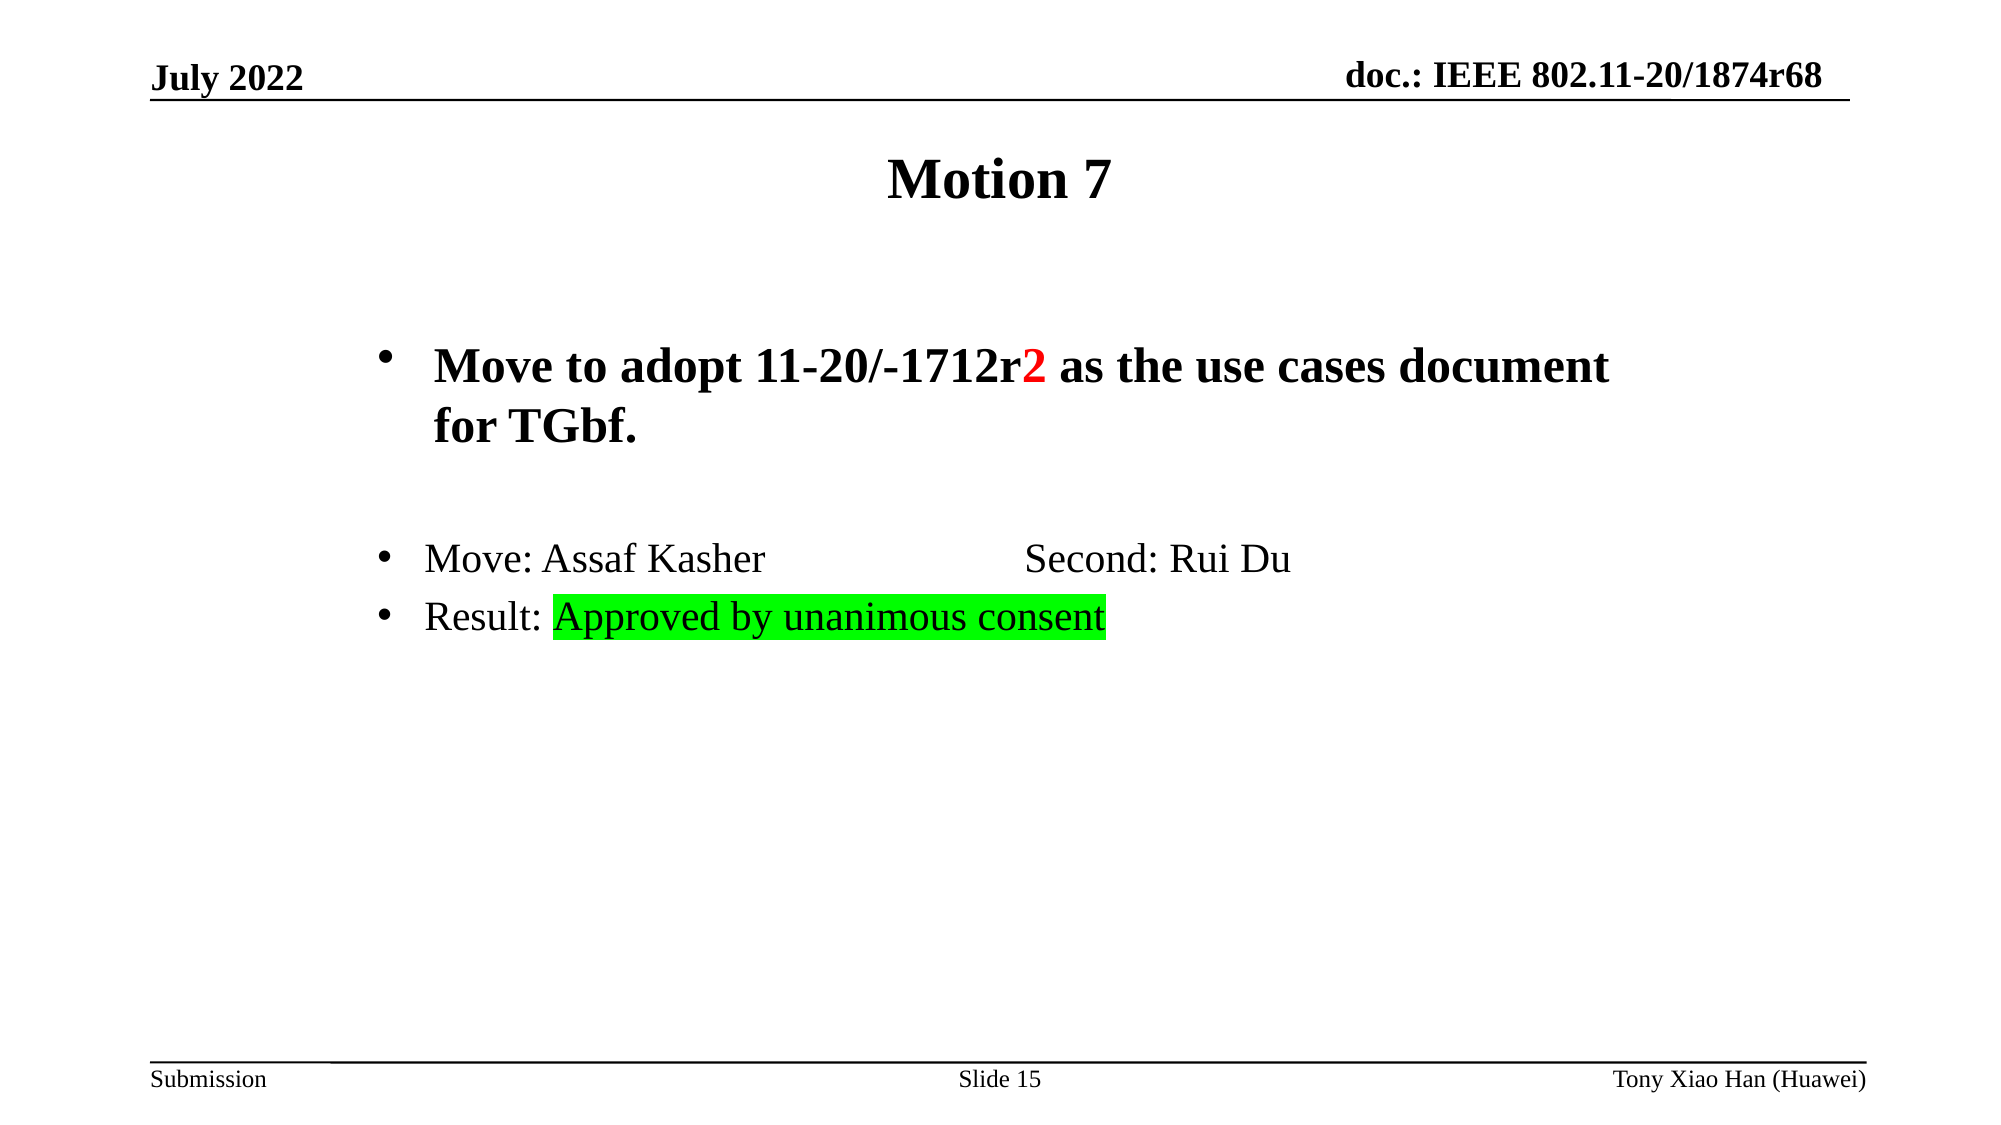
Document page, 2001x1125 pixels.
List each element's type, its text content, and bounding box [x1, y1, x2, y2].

text_box Move to adopt 11-20/-1712r2 as the use cases document for TGbf. Move: Assaf Kasher Second: Rui Du Result: Approved by unanimous consent [362, 324, 1638, 1013]
text_box Motion 7 [362, 87, 1638, 263]
